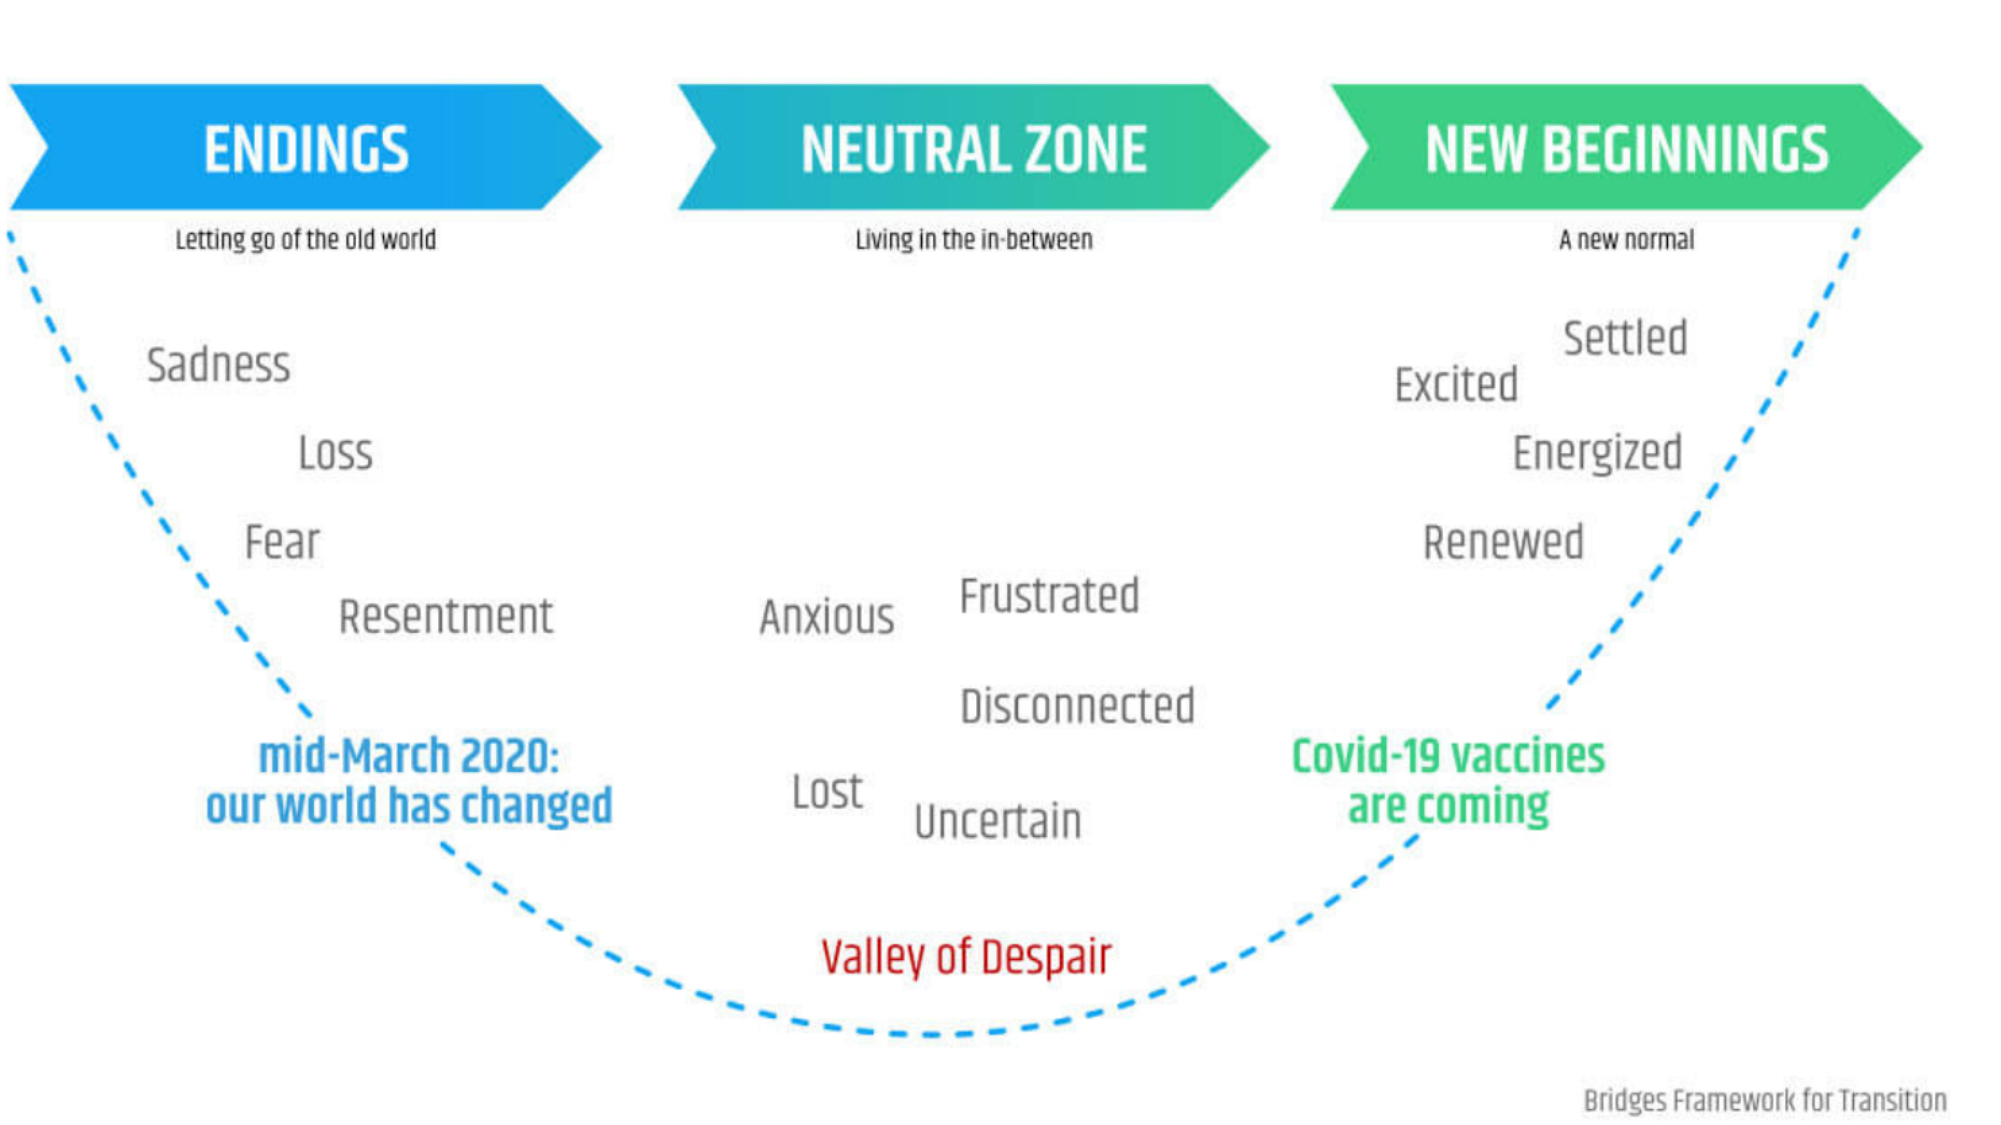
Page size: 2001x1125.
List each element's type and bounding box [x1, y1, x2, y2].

list [0, 0, 2000, 1125]
